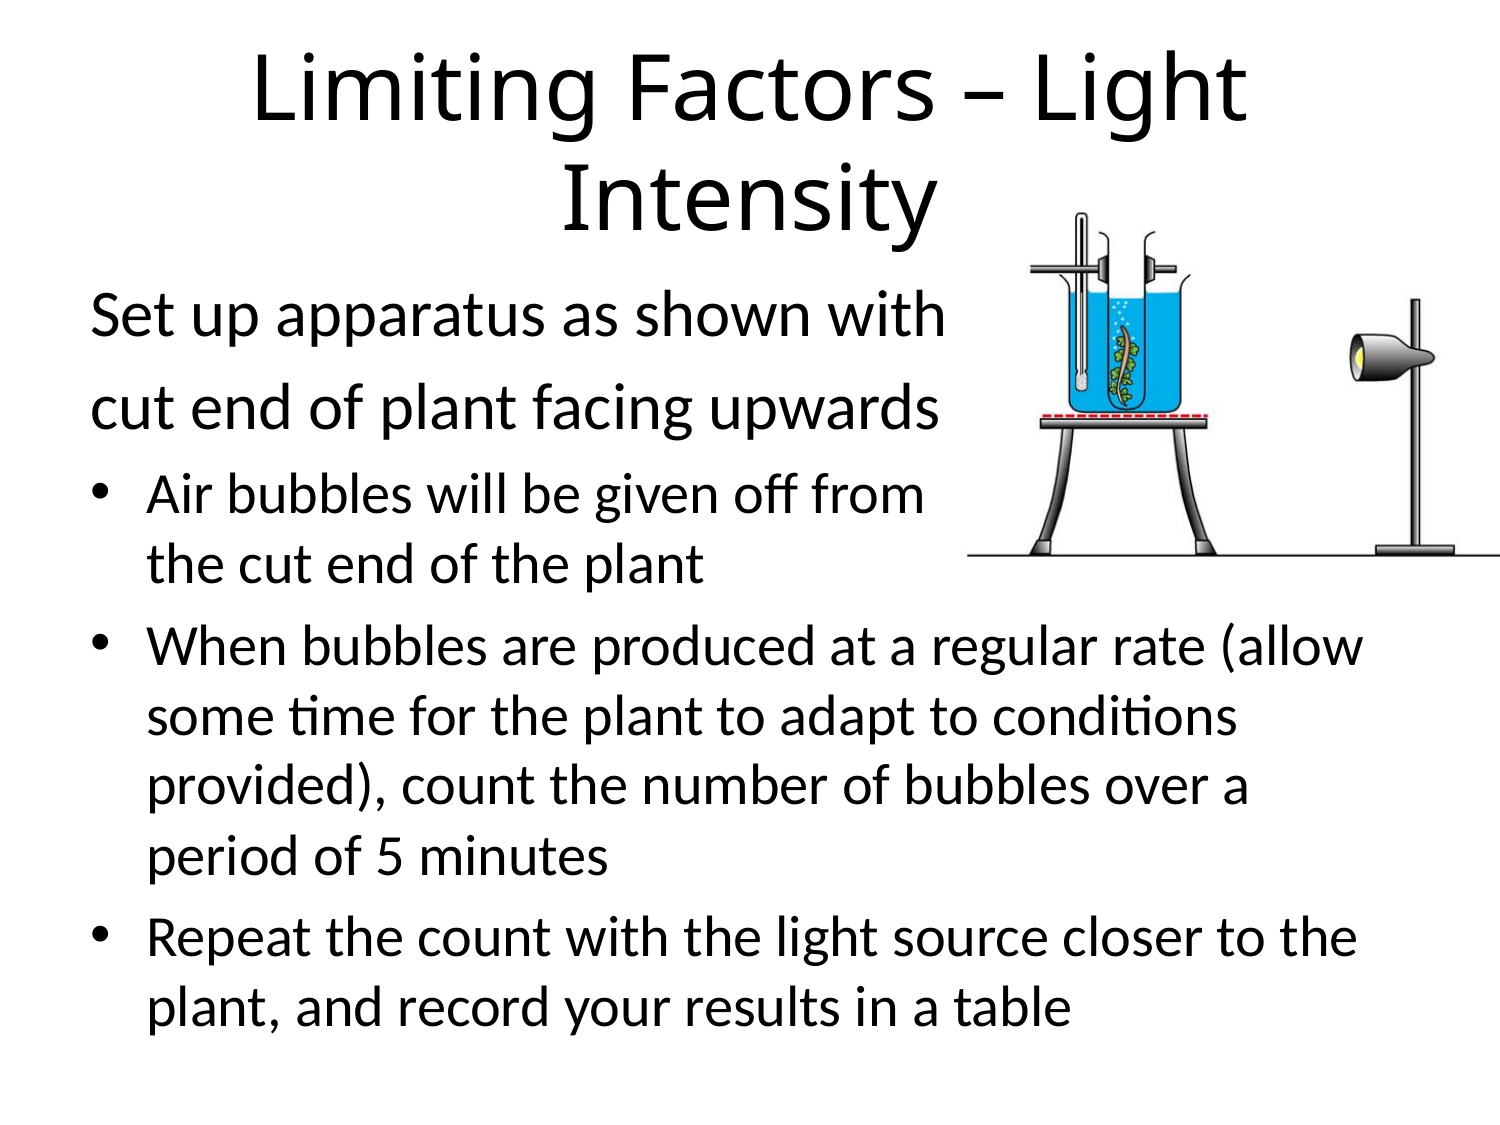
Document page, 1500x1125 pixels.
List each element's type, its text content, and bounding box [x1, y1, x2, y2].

list Set up apparatus as shown with cut end of plant facing upwards Air bubbles will be given off from the cut end of the plant When bubbles are produced at a regular rate (allow some time for the plant to adapt to conditions provided), count the number of bubbles over a period of 5 minutes Repeat the count with the light source closer to the plant, and record your results in a table [74, 262, 1426, 1079]
picture [960, 204, 1500, 563]
title Limiting Factors – Light Intensity [74, 44, 1426, 233]
